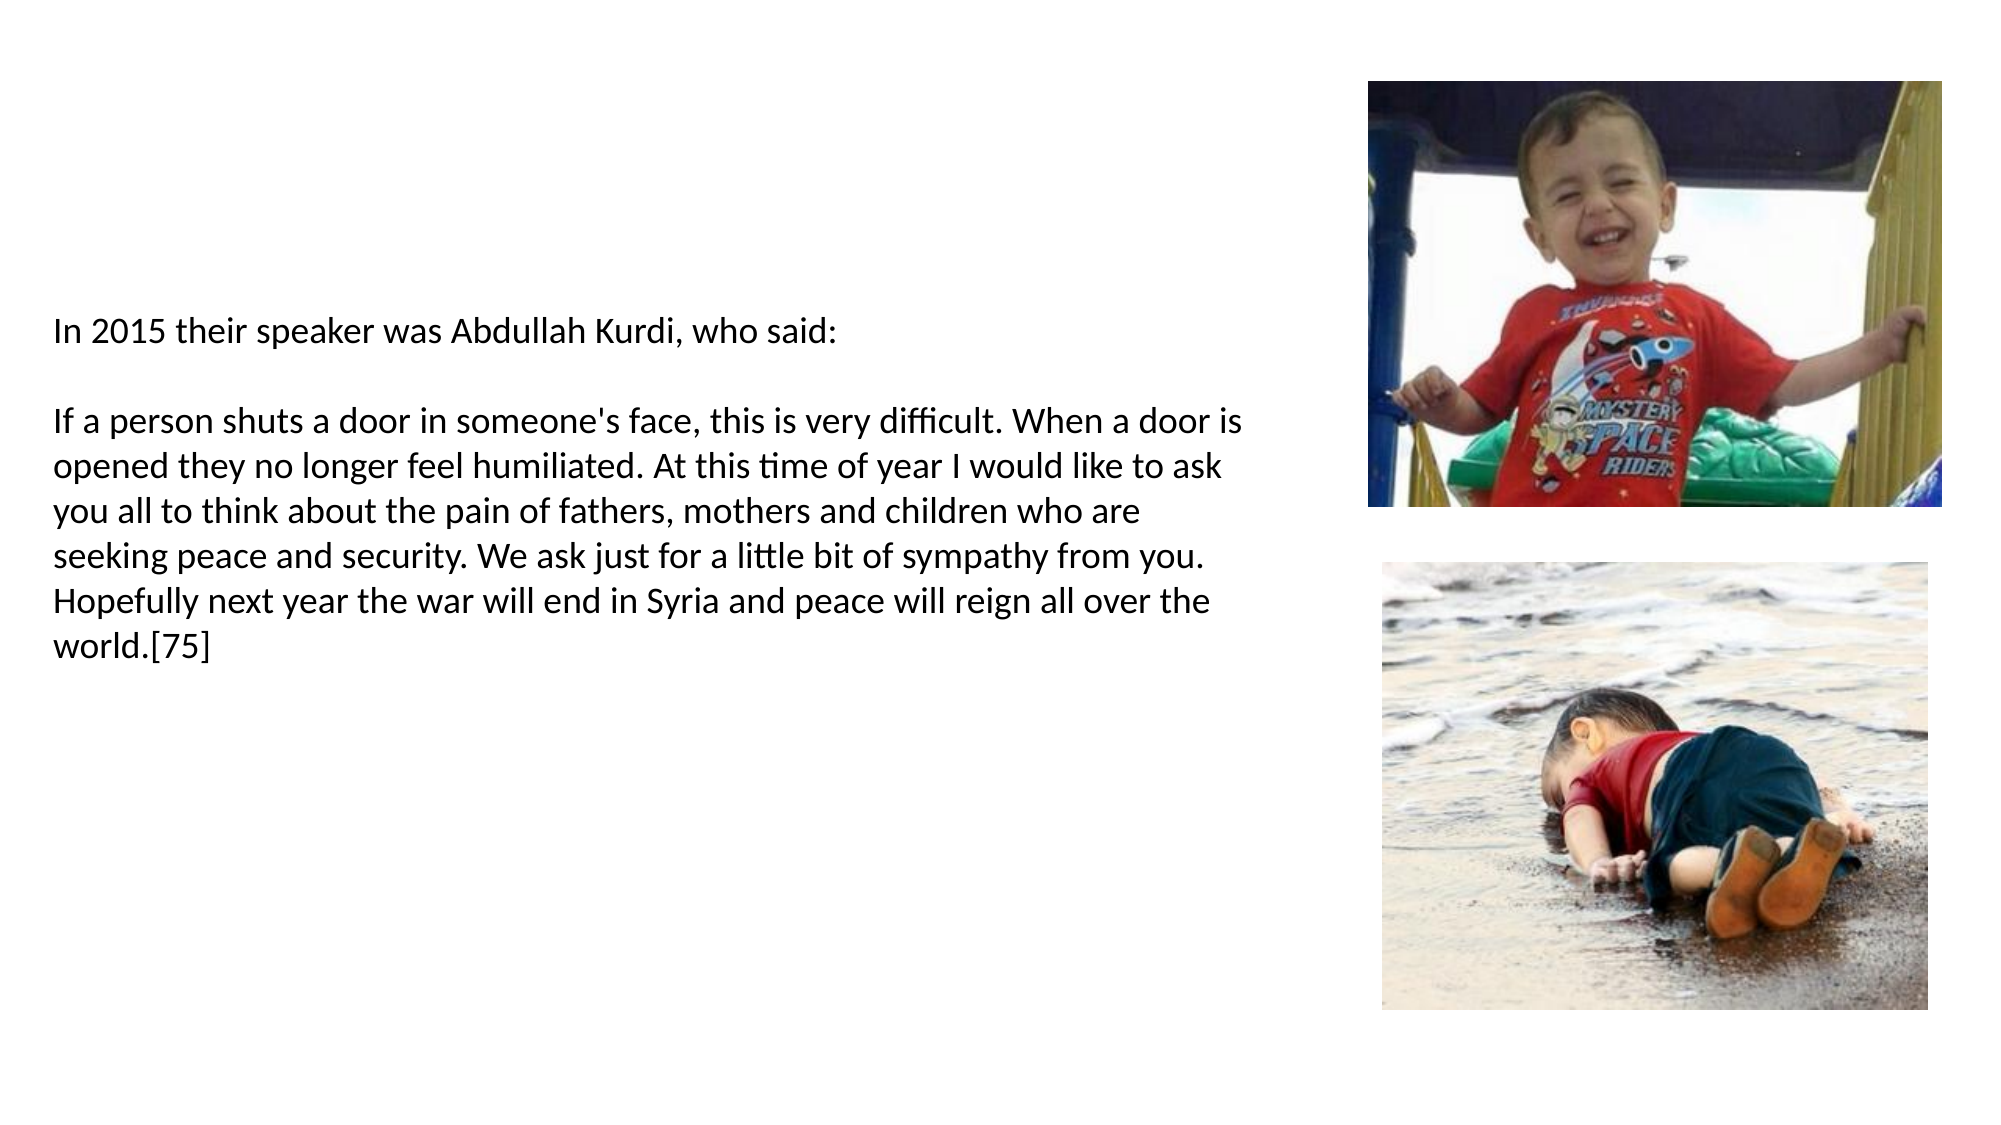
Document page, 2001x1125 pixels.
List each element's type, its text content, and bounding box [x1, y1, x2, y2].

picture [1382, 562, 1928, 1010]
text_box In 2015 their speaker was Abdullah Kurdi, who said: If a person shuts a door in someone's face, this is very difficult. When a door is opened they no longer feel humiliated. At this time of year I would like to ask you all to think about the pain of fathers, mothers and children who are seeking peace and security. We ask just for a little bit of sympathy from you. Hopefully next year the war will end in Syria and peace will reign all over the world.[75] [38, 298, 1267, 673]
picture [1368, 81, 1942, 507]
